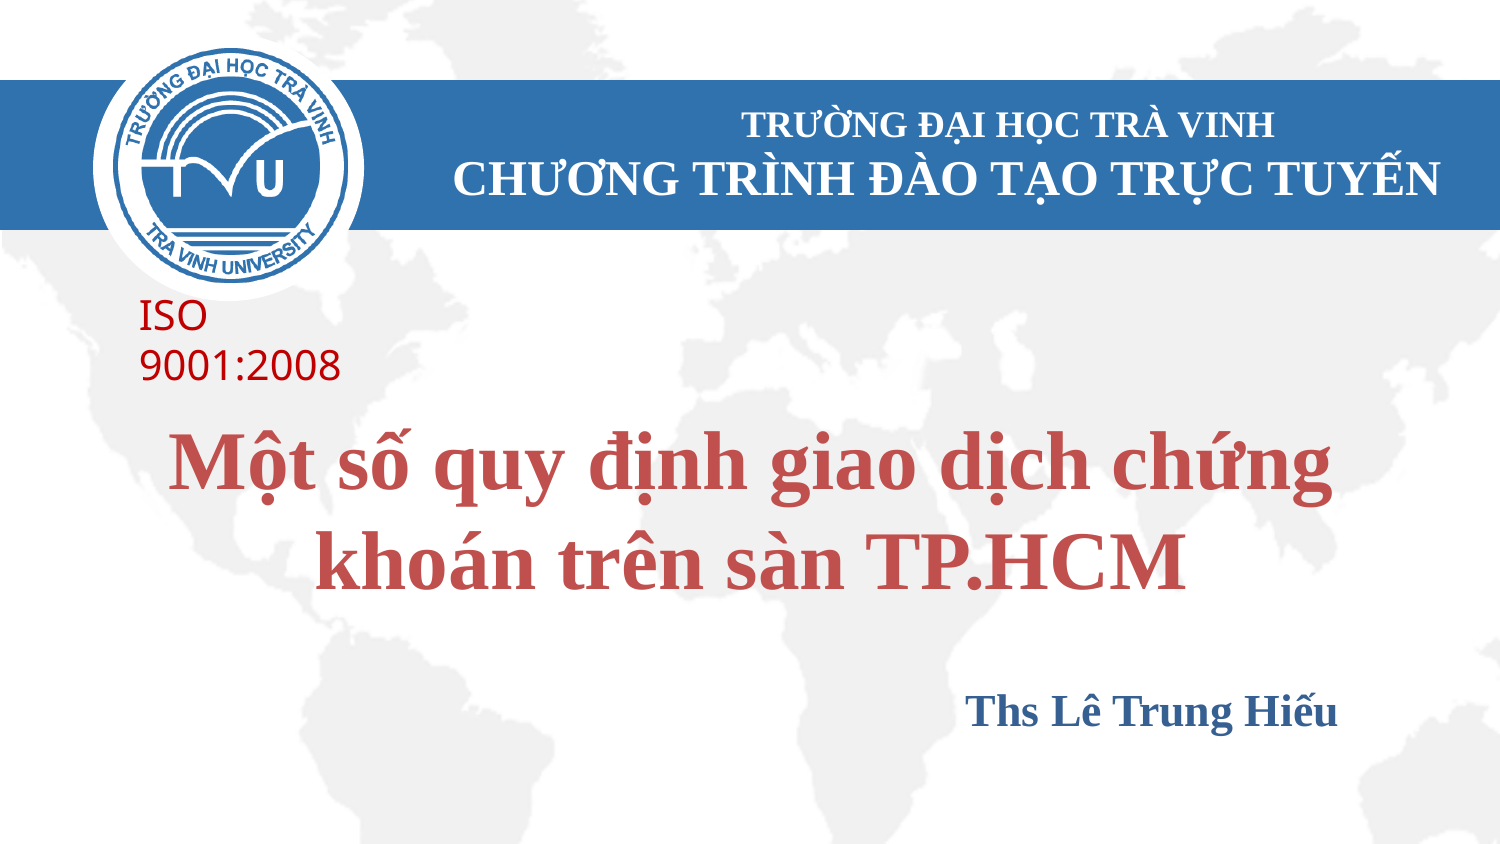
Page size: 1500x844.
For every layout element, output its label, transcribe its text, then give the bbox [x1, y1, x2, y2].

picture [0, 0, 1500, 844]
subtitle Ths Lê Trung Hiếu [807, 695, 1498, 743]
title Một số quy định giao dịch chứng khoán trên sàn TP.HCM [62, 521, 1441, 614]
